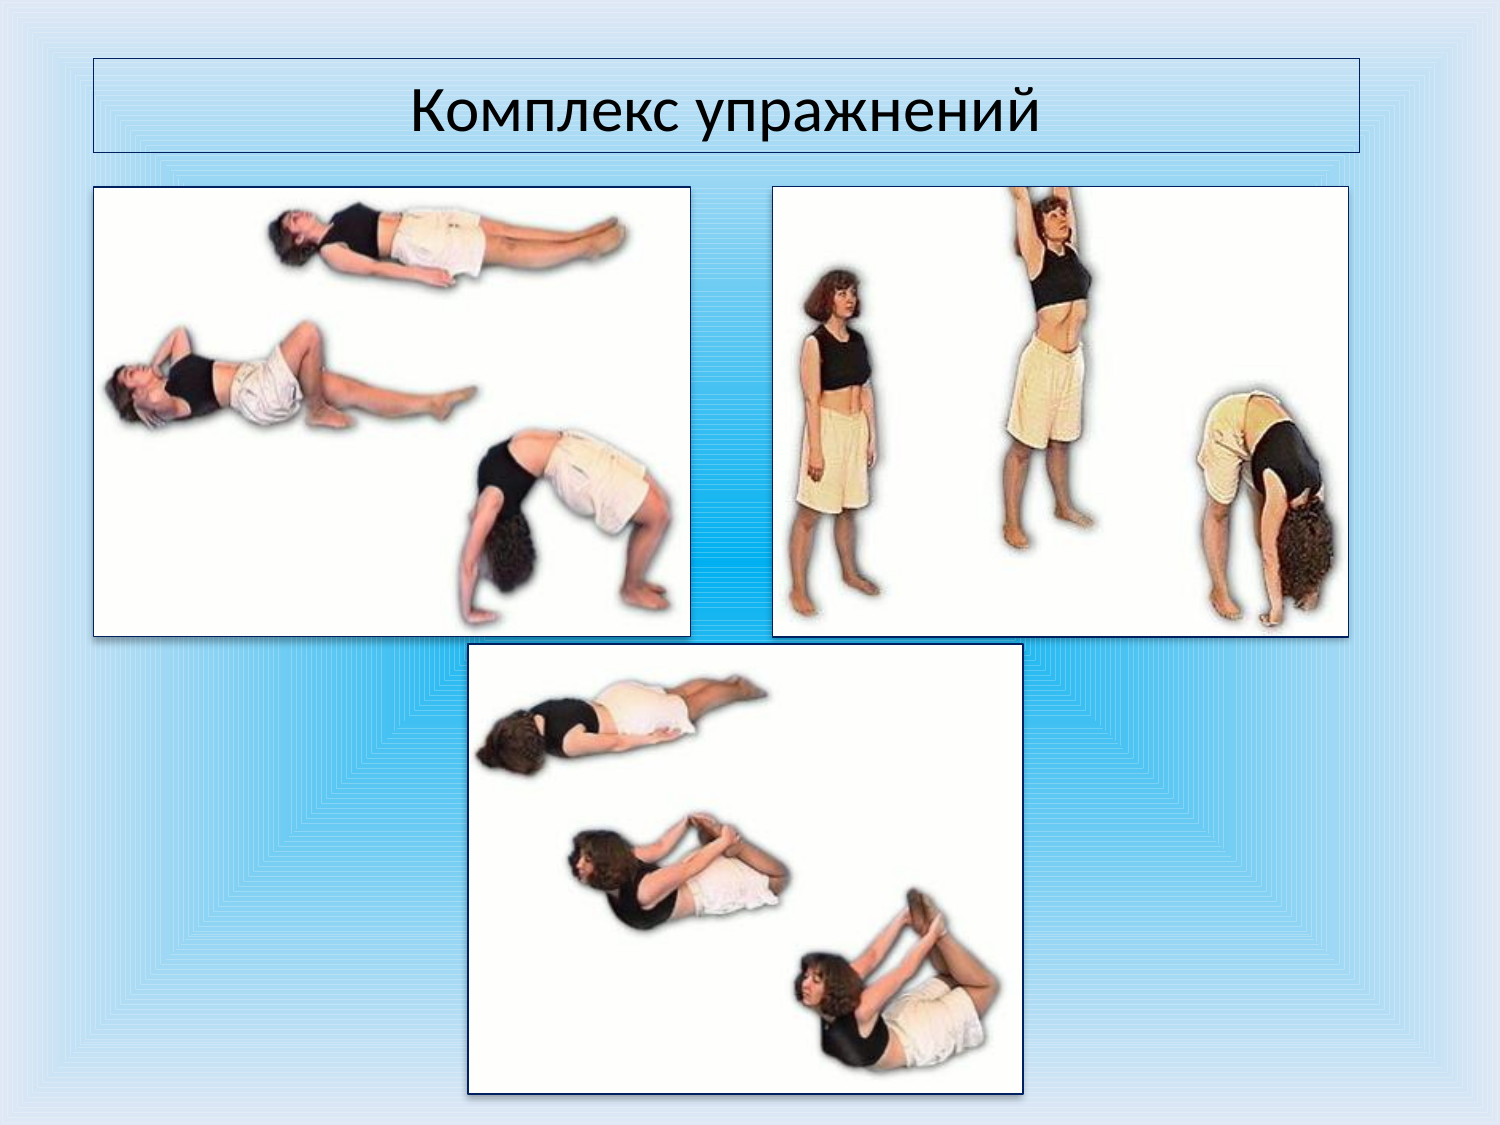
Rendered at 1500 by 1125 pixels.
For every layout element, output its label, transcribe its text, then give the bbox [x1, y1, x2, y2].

picture [93, 187, 690, 637]
title Комплекс упражнений [93, 58, 1360, 153]
picture [773, 187, 1349, 637]
picture [468, 644, 1023, 1094]
